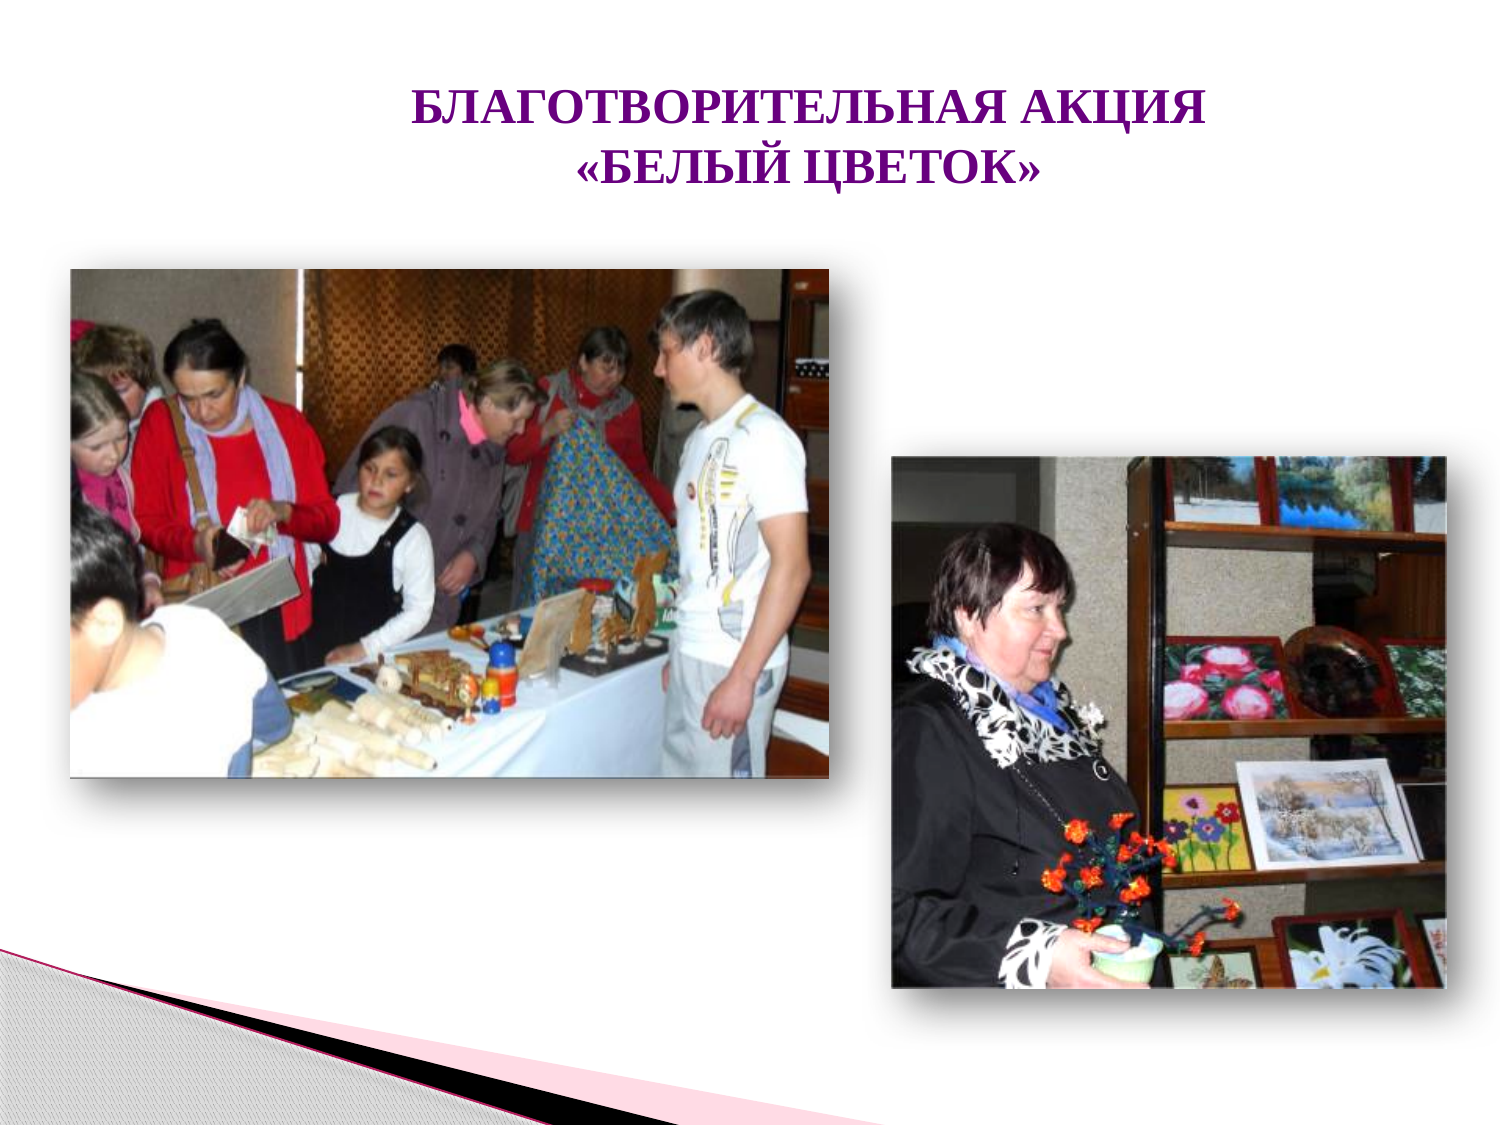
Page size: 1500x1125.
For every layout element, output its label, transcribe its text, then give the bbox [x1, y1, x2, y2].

picture [891, 455, 1447, 989]
picture [70, 269, 829, 780]
text_box Благотворительная акция «белый цветок» [289, 66, 1329, 202]
